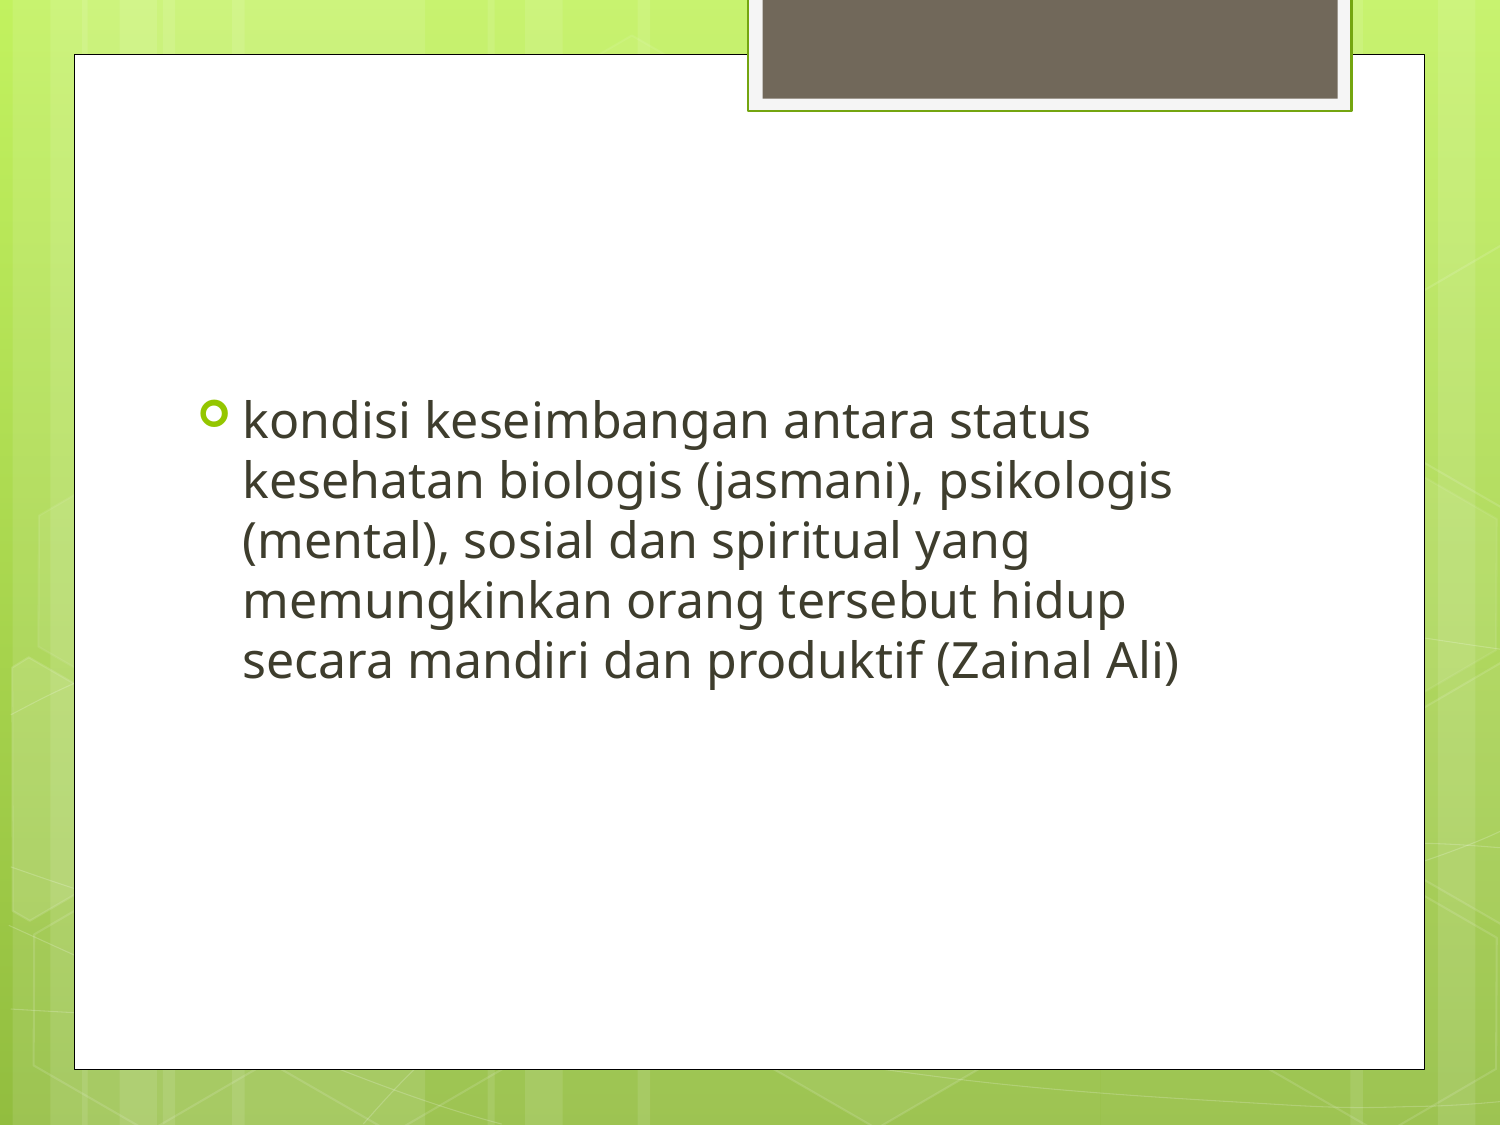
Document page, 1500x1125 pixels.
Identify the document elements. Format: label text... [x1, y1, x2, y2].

list kondisi keseimbangan antara status kesehatan biologis (jasmani), psikologis (mental), sosial dan spiritual yang memungkinkan orang tersebut hidup secara mandiri dan produktif (Zainal Ali) [171, 381, 1283, 957]
